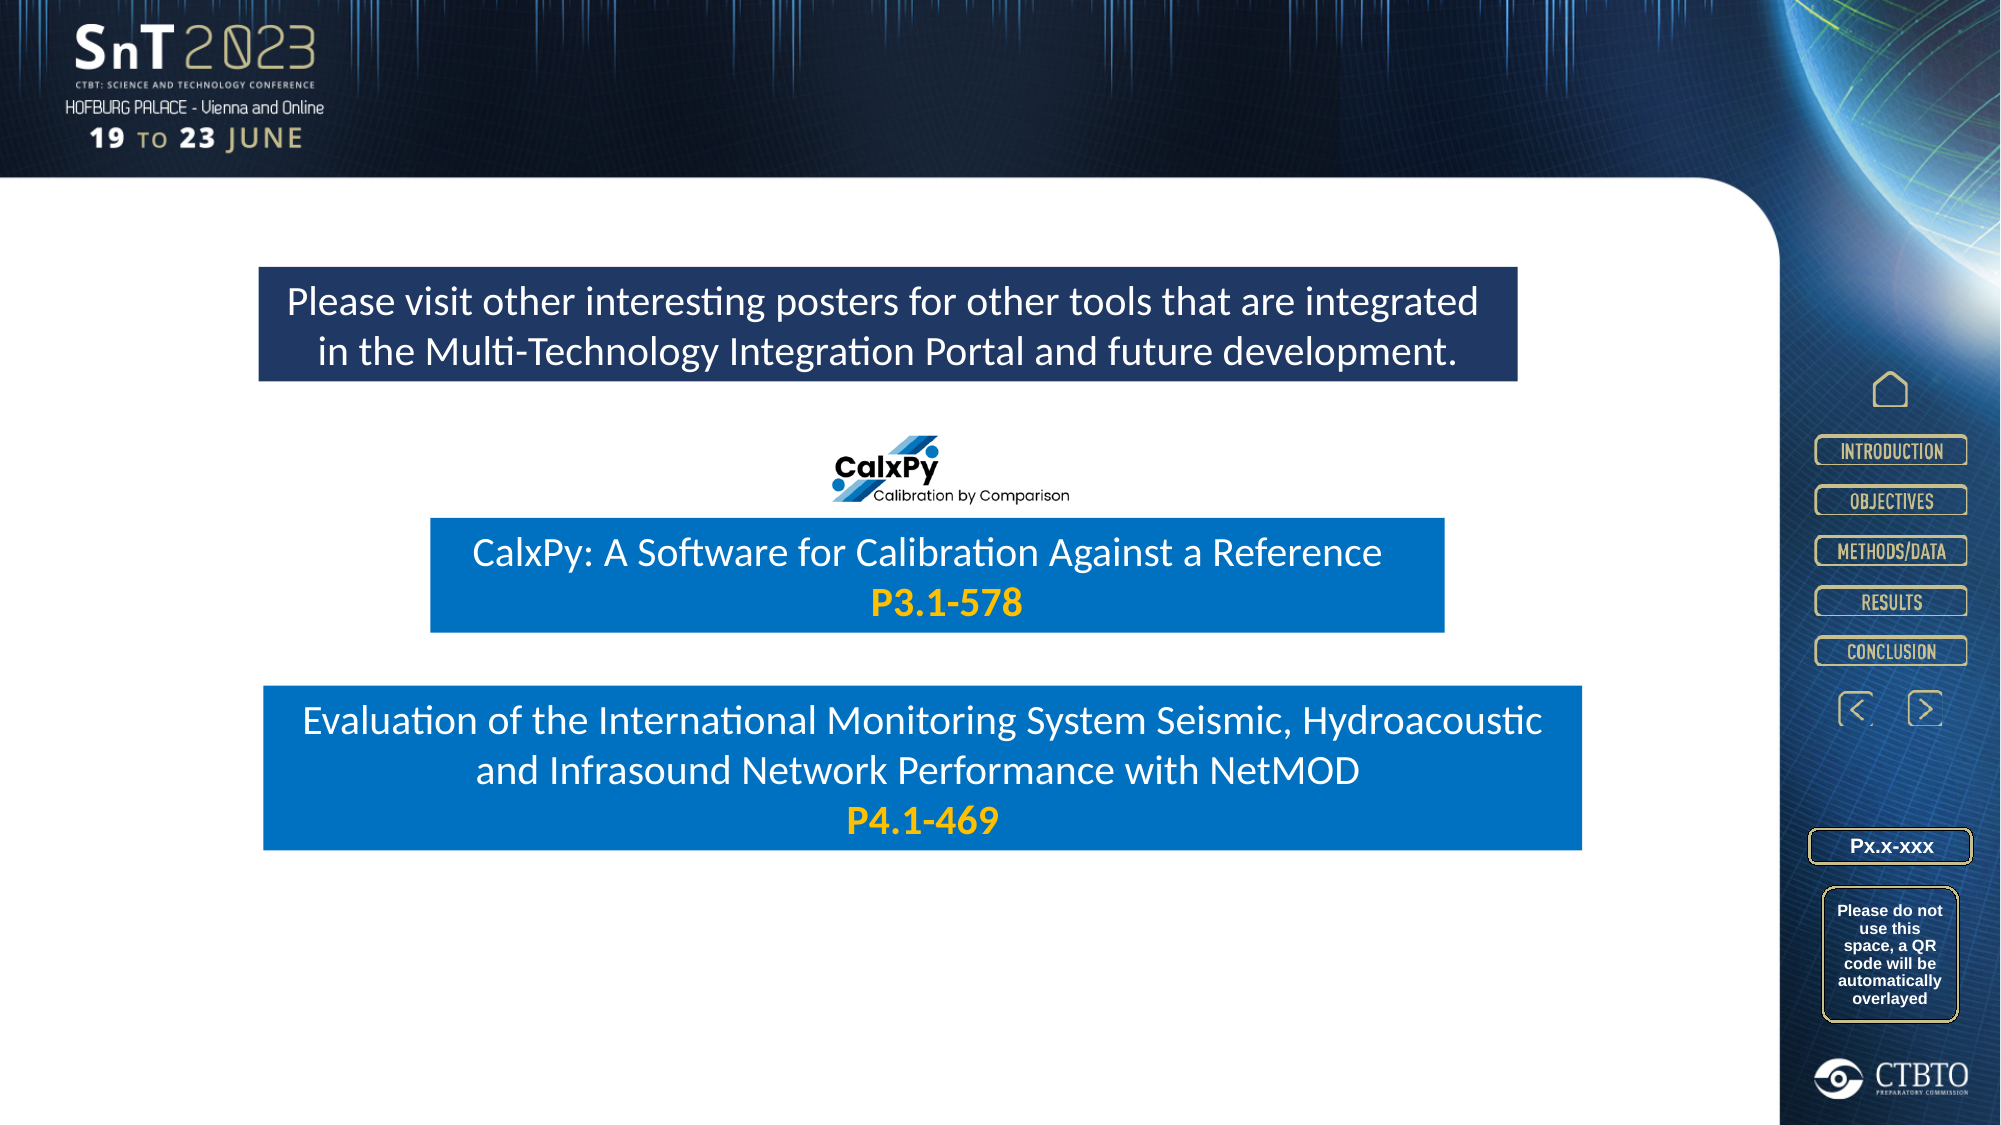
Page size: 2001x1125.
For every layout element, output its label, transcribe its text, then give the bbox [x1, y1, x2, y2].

text_box Evaluation of the International Monitoring System Seismic, Hydroacoustic and Infrasound Network Performance with NetMOD P4.1-469 [263, 685, 1583, 851]
text_box Please do not use this space, a QR code will be automatically overlayed [1821, 894, 1959, 1017]
text_box Please visit other interesting posters for other tools that are integrated in the Multi-Technology Integration Portal and future development. [258, 266, 1518, 324]
text_box Px.x-xxx [1824, 827, 1960, 866]
text_box Please visit other interesting posters for other tools that are integrated in the Multi-Technology Integration Portal and future development. [258, 325, 1518, 382]
text_box CalxPy: A Software for Calibration Against a Reference P3.1-578 [430, 517, 1445, 633]
picture [0, 0, 2001, 1125]
